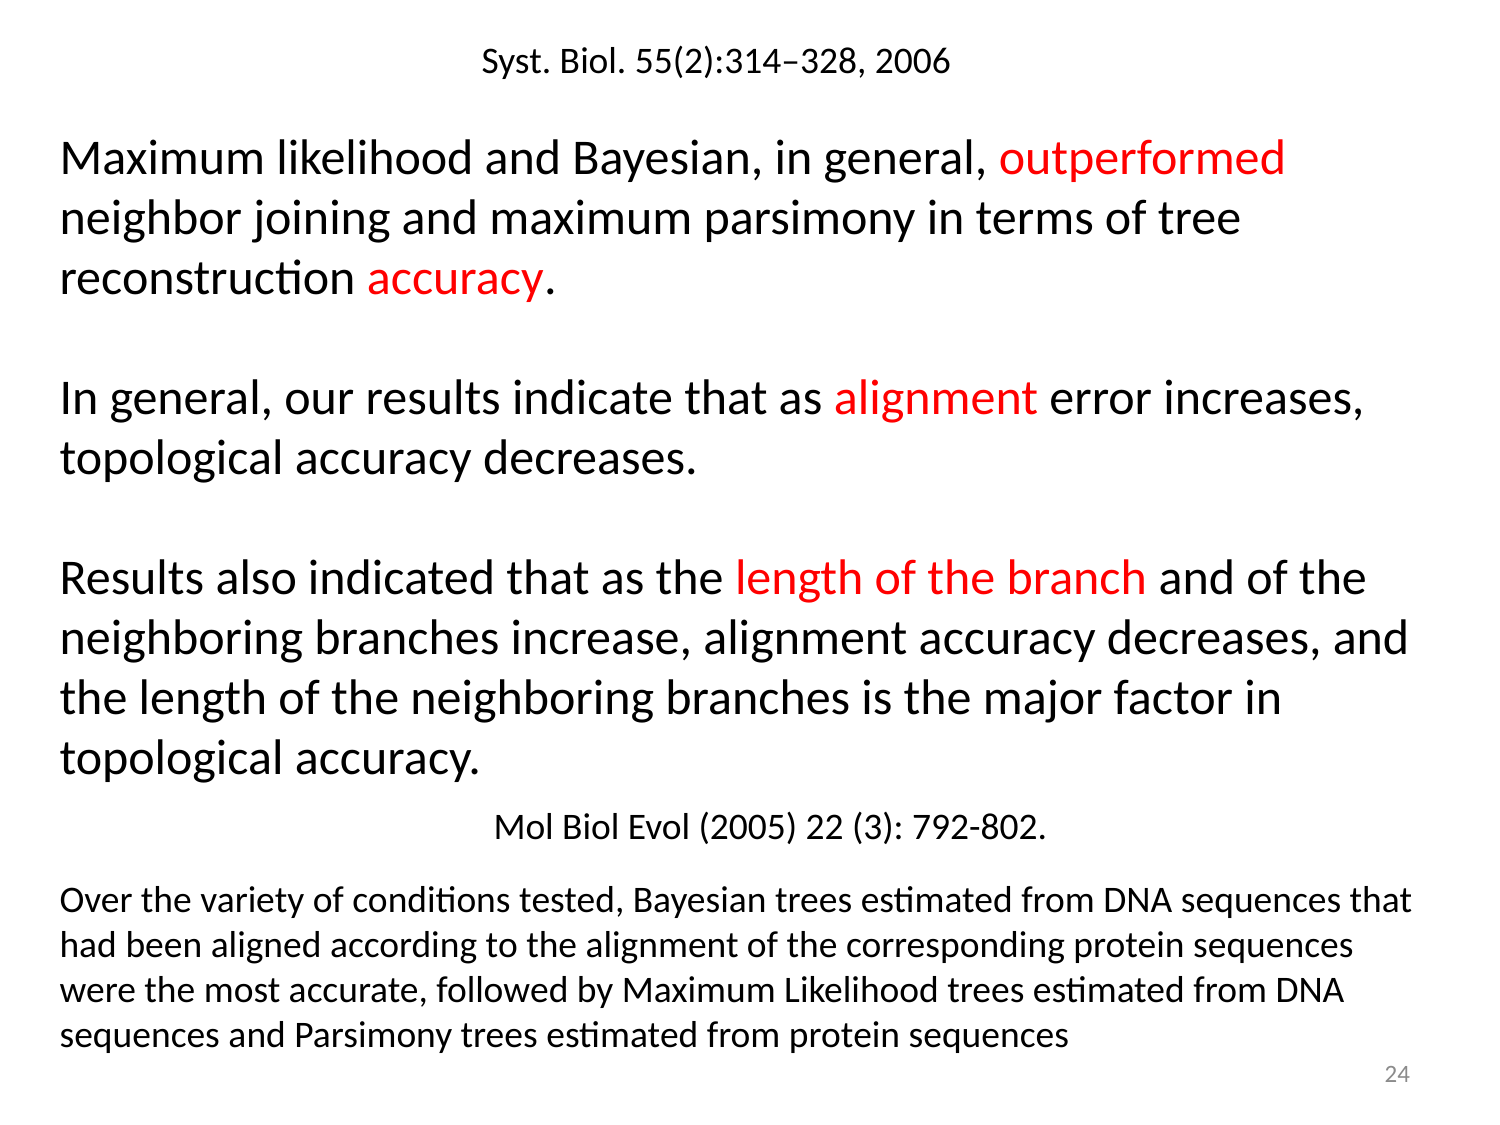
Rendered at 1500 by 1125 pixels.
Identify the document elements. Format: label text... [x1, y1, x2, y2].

slide_number 24 [1074, 1042, 1425, 1103]
text_box Syst. Biol. 55(2):314–328, 2006 [466, 28, 967, 89]
text_box Maximum likelihood and Bayesian, in general, outperformed neighbor joining and maximum parsimony in terms of tree reconstruction accuracy. In general, our results indicate that as alignment error increases, topological accuracy decreases. Results also indicated that as the length of the branch and of the neighboring branches increase, alignment accuracy decreases, and the length of the neighboring branches is the major factor in topological accuracy. [44, 117, 1448, 793]
text_box Over the variety of conditions tested, Bayesian trees estimated from DNA sequences that had been aligned according to the alignment of the corresponding protein sequences were the most accurate, followed by Maximum Likelihood trees estimated from DNA sequences and Parsimony trees estimated from protein sequences [44, 867, 1448, 1062]
text_box Mol Biol Evol (2005) 22 (3): 792-802. [478, 794, 1063, 855]
